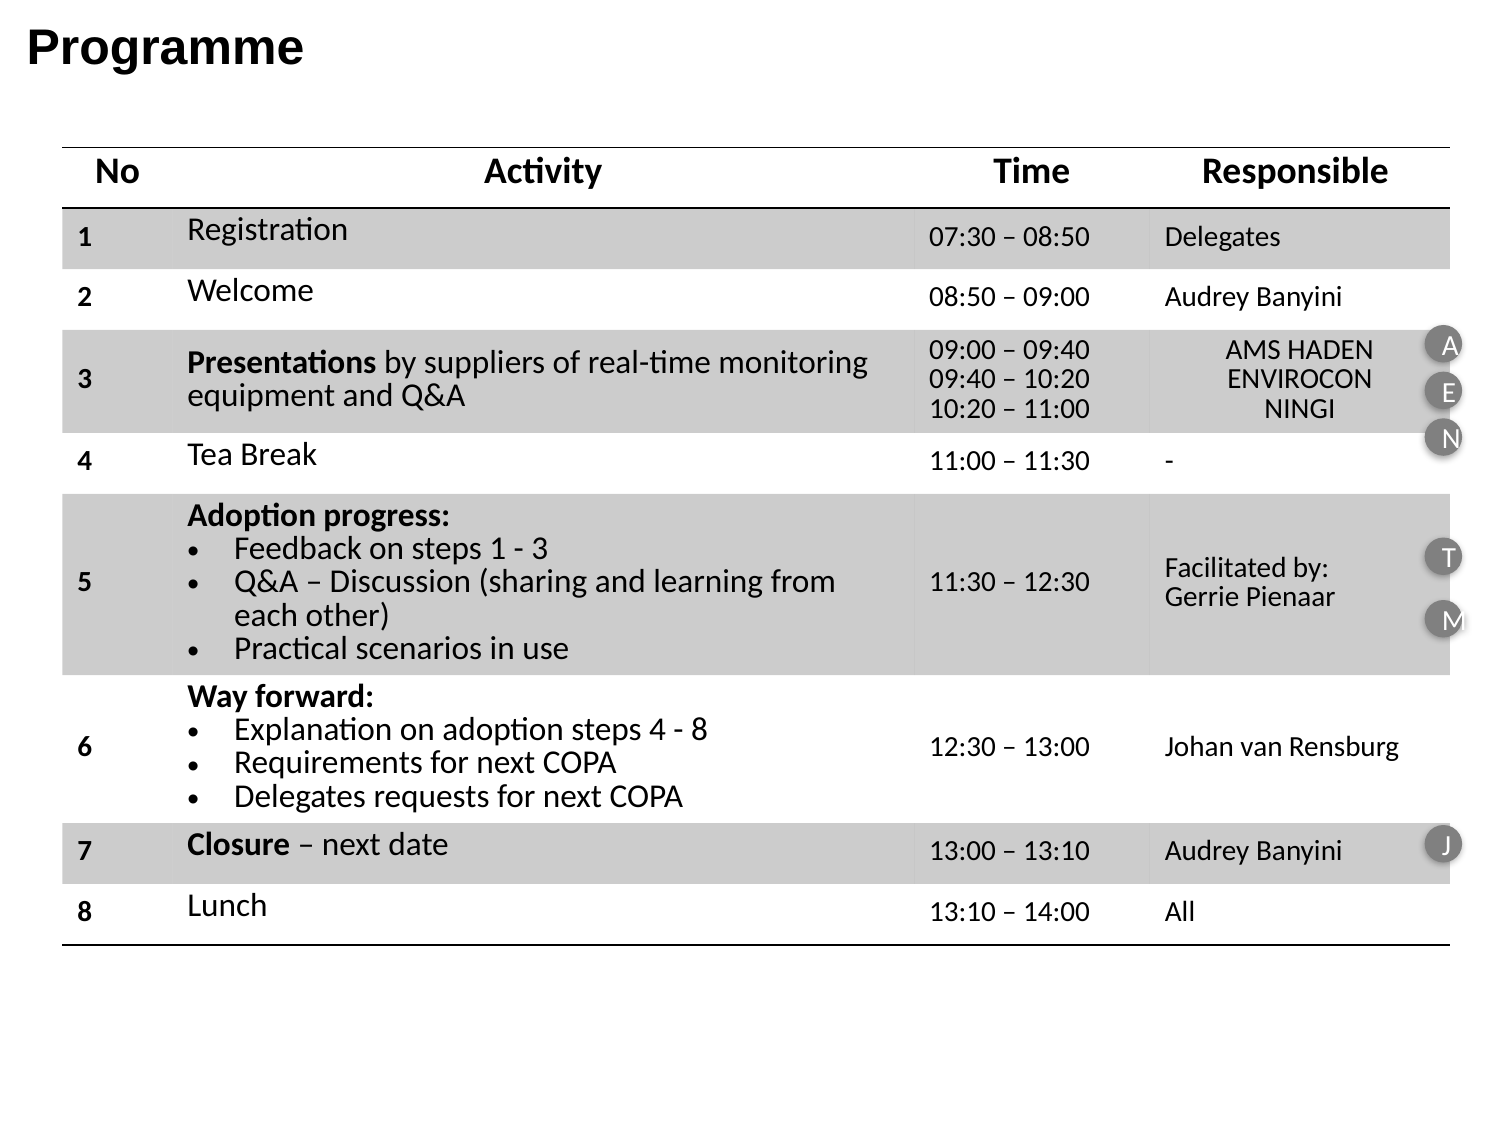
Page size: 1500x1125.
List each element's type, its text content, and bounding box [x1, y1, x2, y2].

table_cell Facilitated by: Gerrie Pienaar [1150, 494, 1450, 675]
table_cell 5 [62, 494, 172, 675]
table_cell Registration [172, 209, 914, 269]
text_box M [1424, 600, 1463, 638]
table_cell AMS HADEN ENVIROCON NINGI [1150, 330, 1436, 433]
table_cell 7 [62, 823, 172, 884]
table_cell Way forward: Explanation on adoption steps 4 - 8 Requirements for next COPA Delegates requests for next COPA [172, 675, 914, 823]
table_cell 13:00 – 13:10 [914, 823, 1150, 884]
table_cell Presentations by suppliers of real-time monitoring equipment and Q&A [172, 330, 914, 433]
table_cell Johan van Rensburg [1150, 675, 1450, 823]
table_cell - [1150, 433, 1450, 494]
text_box N [1424, 418, 1463, 456]
table_cell 07:30 – 08:50 [914, 209, 1150, 269]
table_cell Delegates [1150, 209, 1450, 269]
table_cell 13:10 – 14:00 [914, 884, 1150, 944]
table_cell 3 [62, 330, 172, 433]
table_cell 12:30 – 13:00 [914, 675, 1150, 823]
table_cell Lunch [172, 884, 914, 944]
table_header Activity [172, 148, 914, 207]
table_cell Welcome [172, 269, 914, 330]
text_box T [1424, 537, 1463, 576]
table_cell 4 [62, 433, 172, 494]
table_cell All [1150, 884, 1450, 944]
table_cell 1 [62, 209, 172, 269]
table_header No [62, 148, 172, 207]
table_cell 11:00 – 11:30 [914, 433, 1150, 494]
text_box J [1424, 825, 1463, 863]
table_cell 09:00 – 09:40 09:40 – 10:20 10:20 – 11:00 [914, 330, 1150, 433]
text_box Programme [11, 0, 1489, 94]
table_cell Audrey Banyini [1150, 823, 1450, 884]
table_cell Adoption progress: Feedback on steps 1 - 3 Q&A – Discussion (sharing and learning from each other) Practical scenarios in use [172, 494, 914, 675]
table_cell 8 [62, 884, 172, 944]
table_cell 08:50 – 09:00 [914, 269, 1150, 330]
table_cell 2 [62, 269, 172, 330]
table_header Responsible [1150, 148, 1450, 207]
table_cell Audrey Banyini [1150, 269, 1450, 330]
table_cell 11:30 – 12:30 [914, 494, 1150, 675]
table_cell Tea Break [172, 433, 914, 494]
table_cell Closure – next date [172, 823, 914, 884]
table_header Time [914, 148, 1150, 207]
text_box E [1424, 371, 1463, 410]
text_box A [1424, 324, 1463, 363]
table_cell 6 [62, 675, 172, 823]
